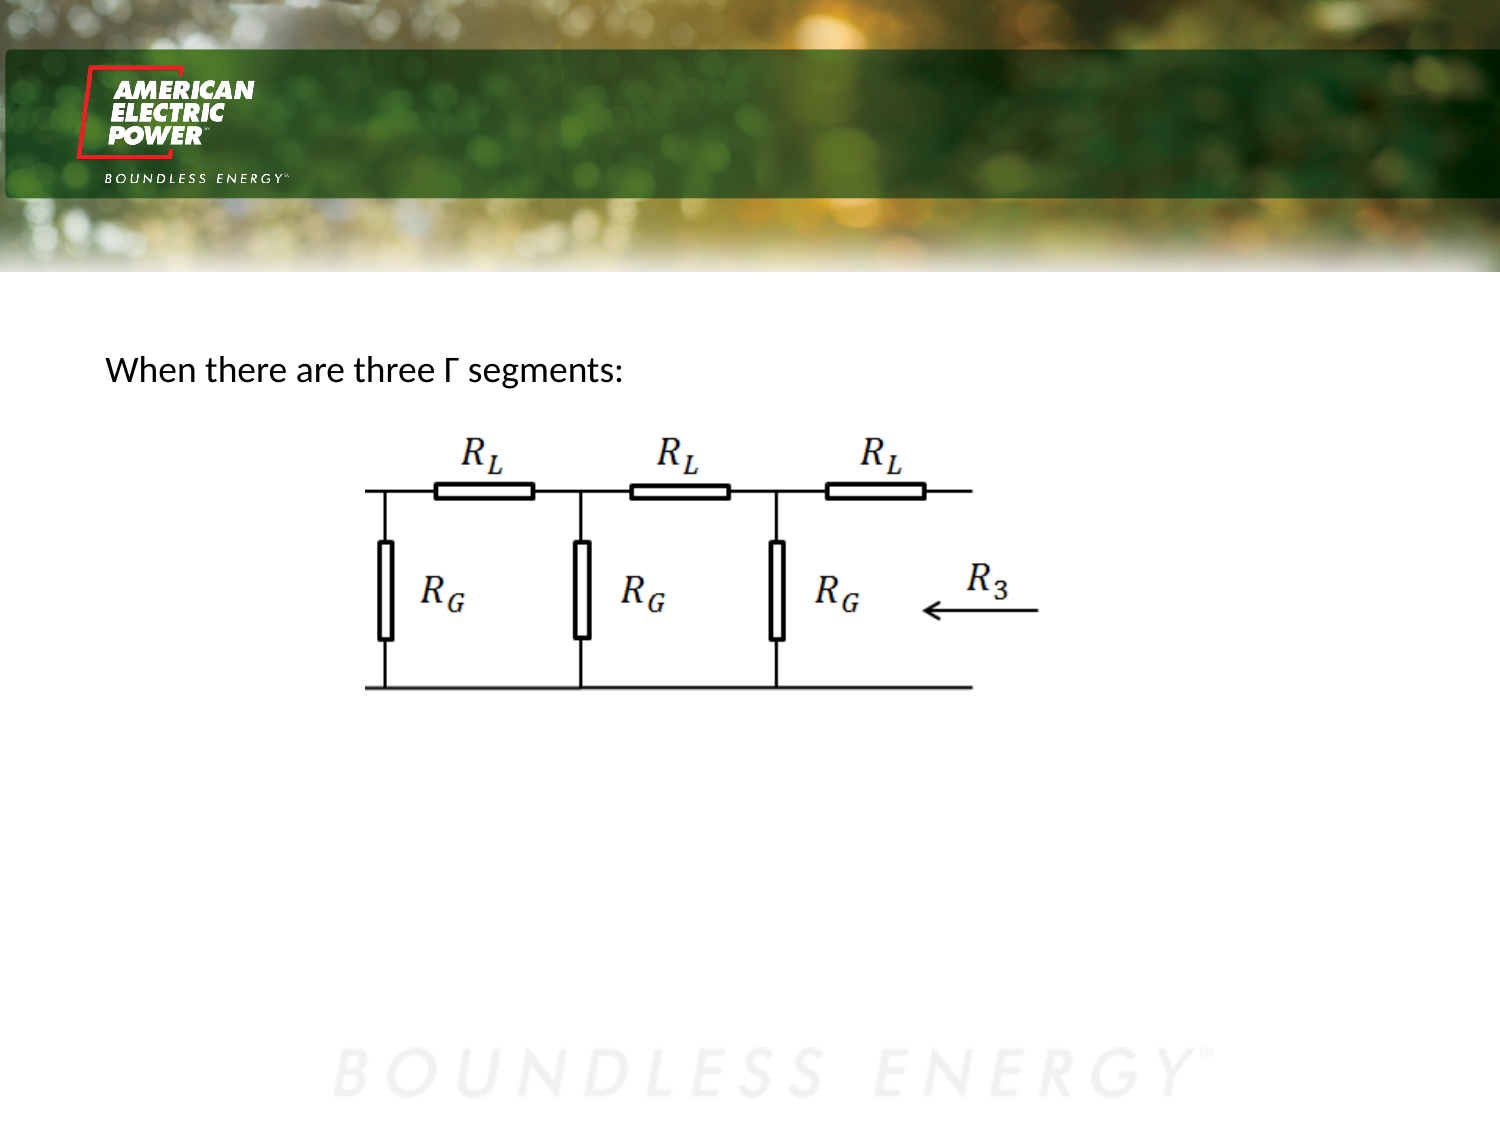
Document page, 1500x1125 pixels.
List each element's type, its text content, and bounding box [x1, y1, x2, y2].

picture [0, 0, 1500, 272]
picture [365, 421, 1060, 708]
text_box When there are three Γ segments: [90, 337, 641, 398]
